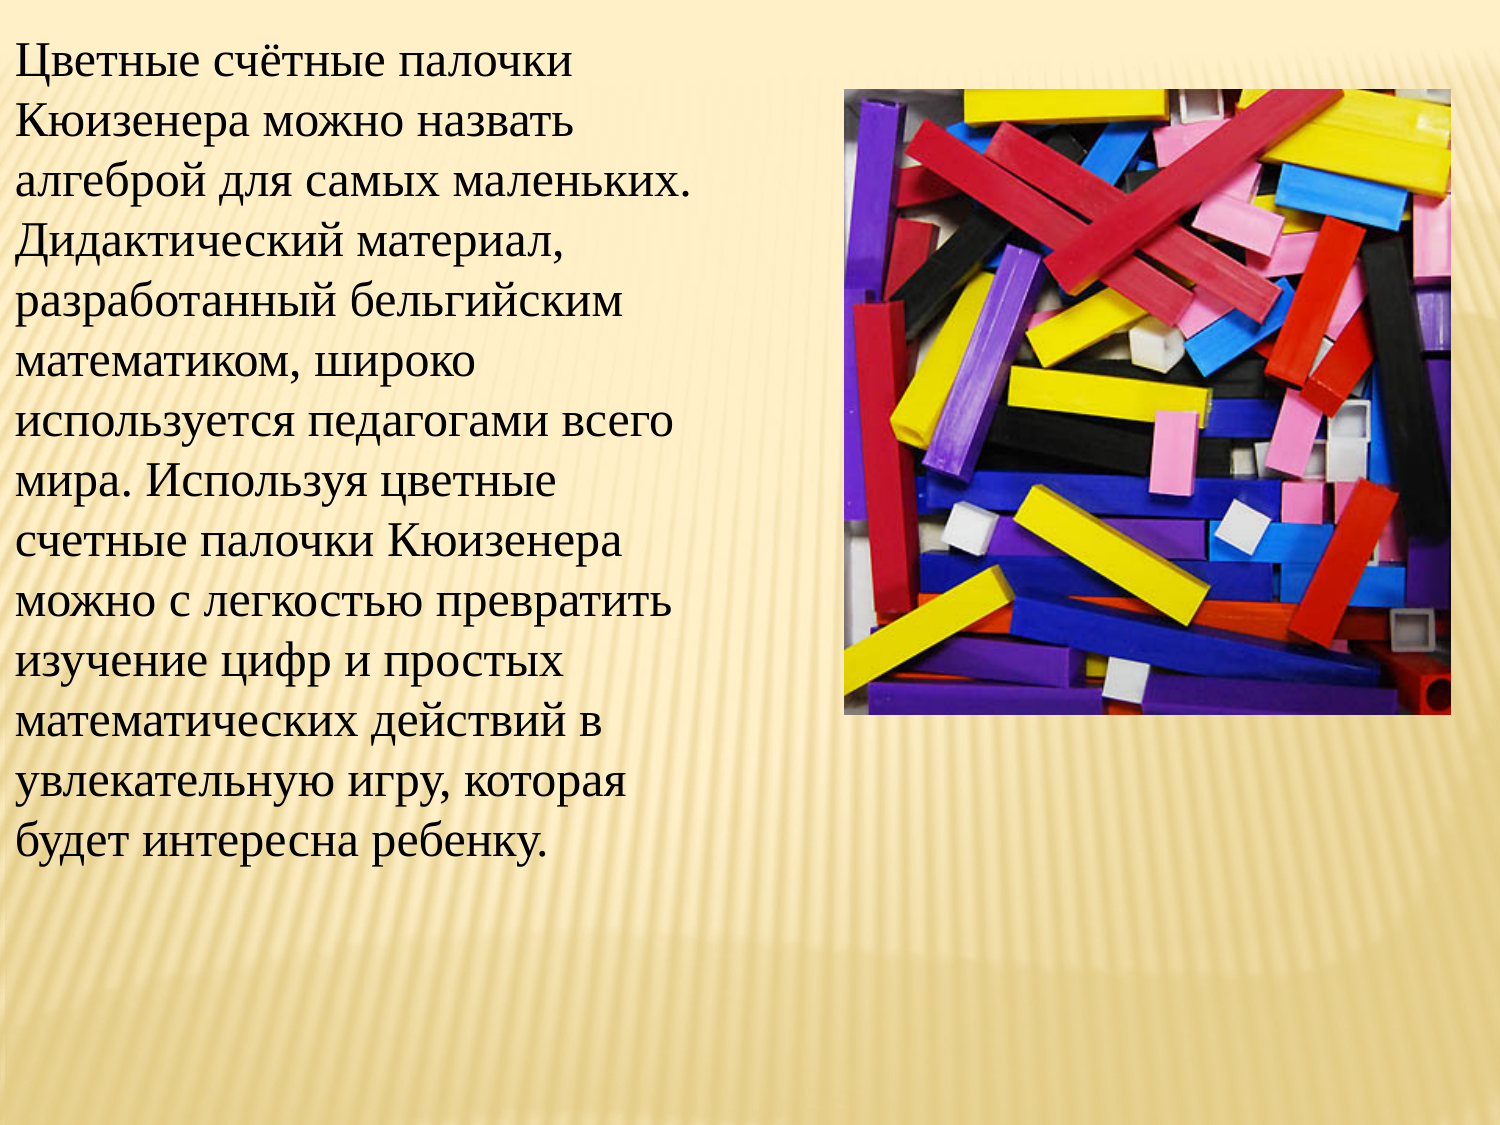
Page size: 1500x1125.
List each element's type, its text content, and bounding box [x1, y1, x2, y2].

text_box Цветные счётные палочки Кюизенера можно назвать алгеброй для самых маленьких. Дидактический материал, разработанный бельгийским математиком, широко используется педагогами всего мира. Используя цветные счетные палочки Кюизенера можно с легкостью превратить изучение цифр и простых математических действий в увлекательную игру, которая будет интересна ребенку. [0, 19, 750, 874]
picture [844, 89, 1451, 716]
